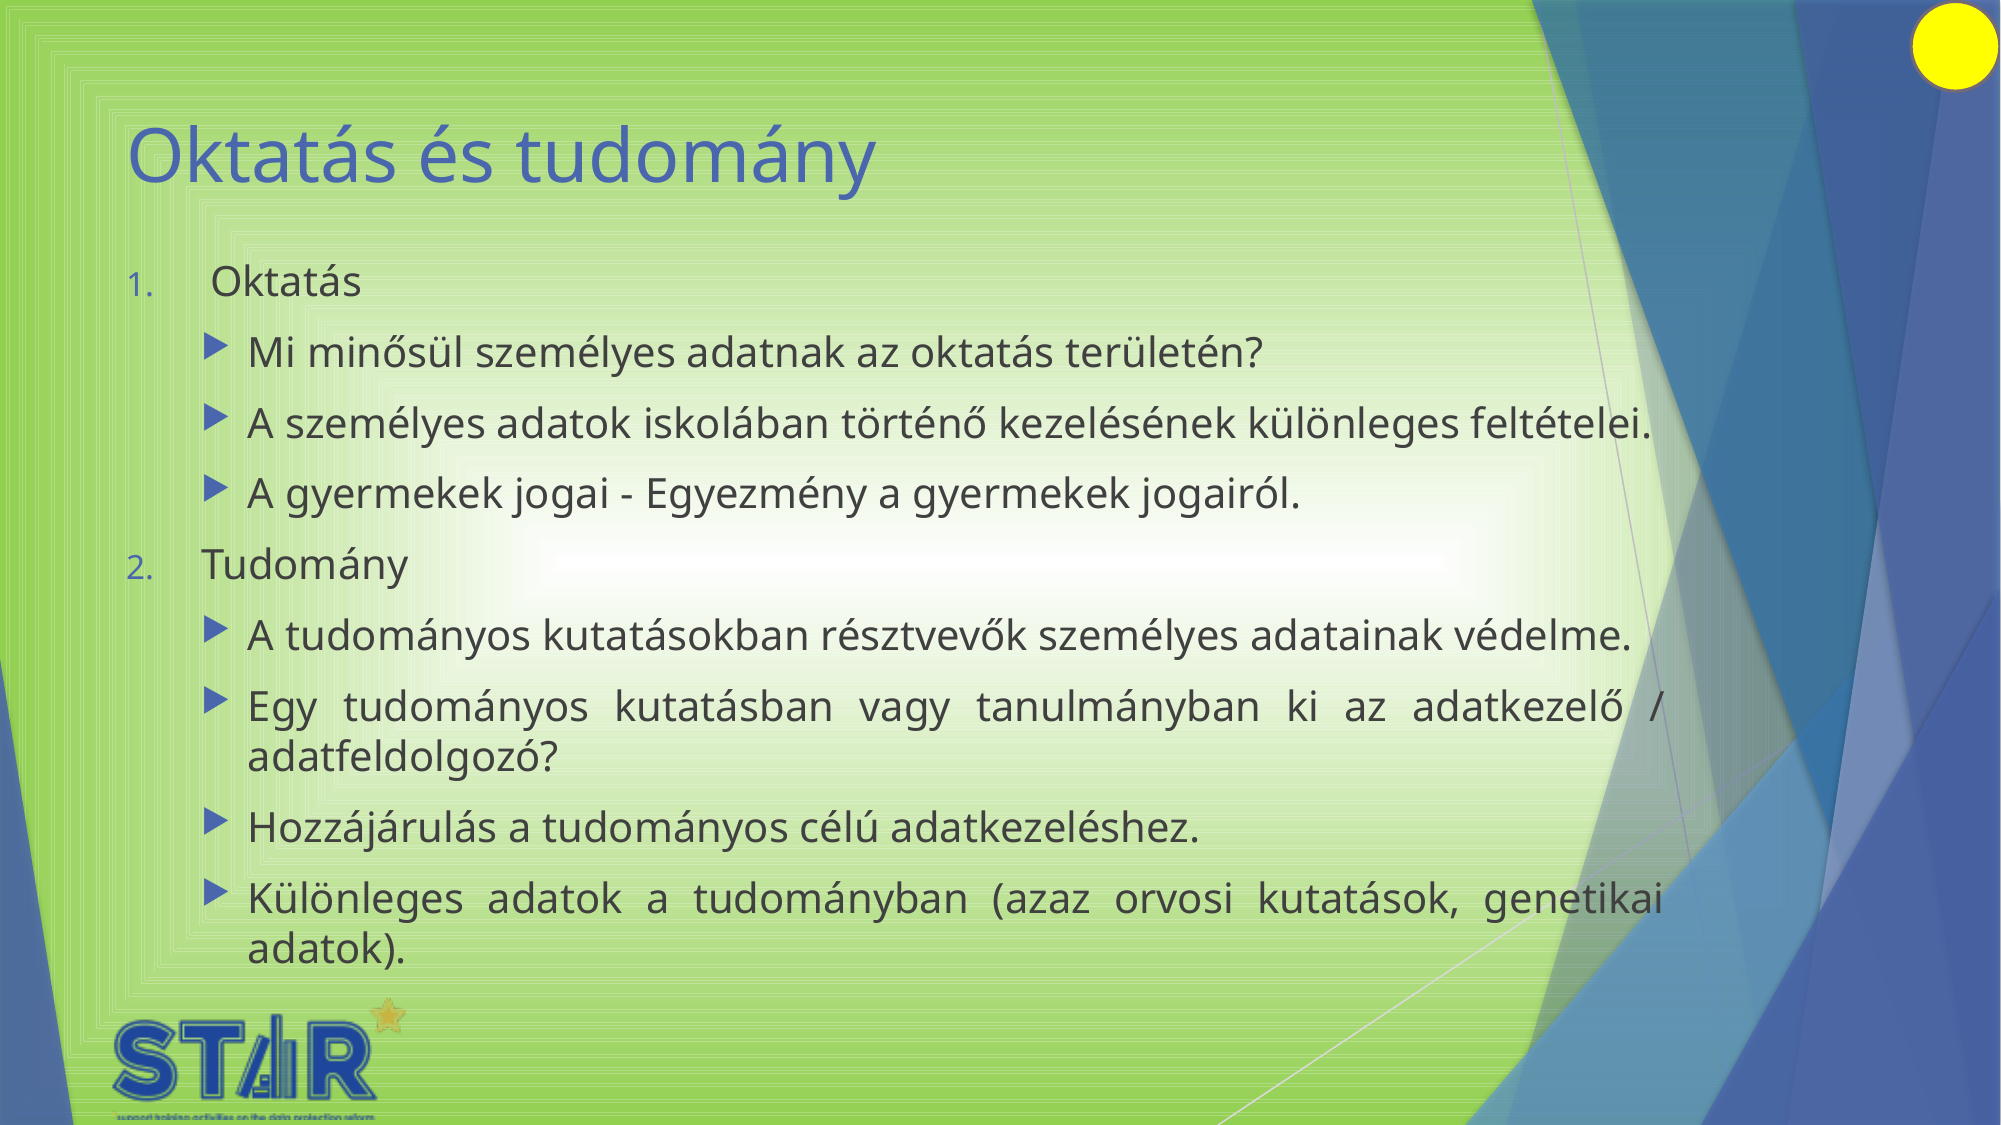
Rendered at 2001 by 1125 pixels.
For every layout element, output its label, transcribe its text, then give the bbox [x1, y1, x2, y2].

list Oktatás Mi minősül személyes adatnak az oktatás területén? A személyes adatok iskolában történő kezelésének különleges feltételei. A gyermekek jogai - Egyezmény a gyermekek jogairól. Tudomány A tudományos kutatásokban résztvevők személyes adatainak védelme. Egy tudományos kutatásban vagy tanulmányban ki az adatkezelő / adatfeldolgozó? Hozzájárulás a tudományos célú adatkezeléshez. Különleges adatok a tudományban (azaz orvosi kutatások, genetikai adatok). [111, 247, 1681, 1014]
title Oktatás és tudomány [111, 99, 1522, 247]
text_box [1909, 0, 2000, 93]
